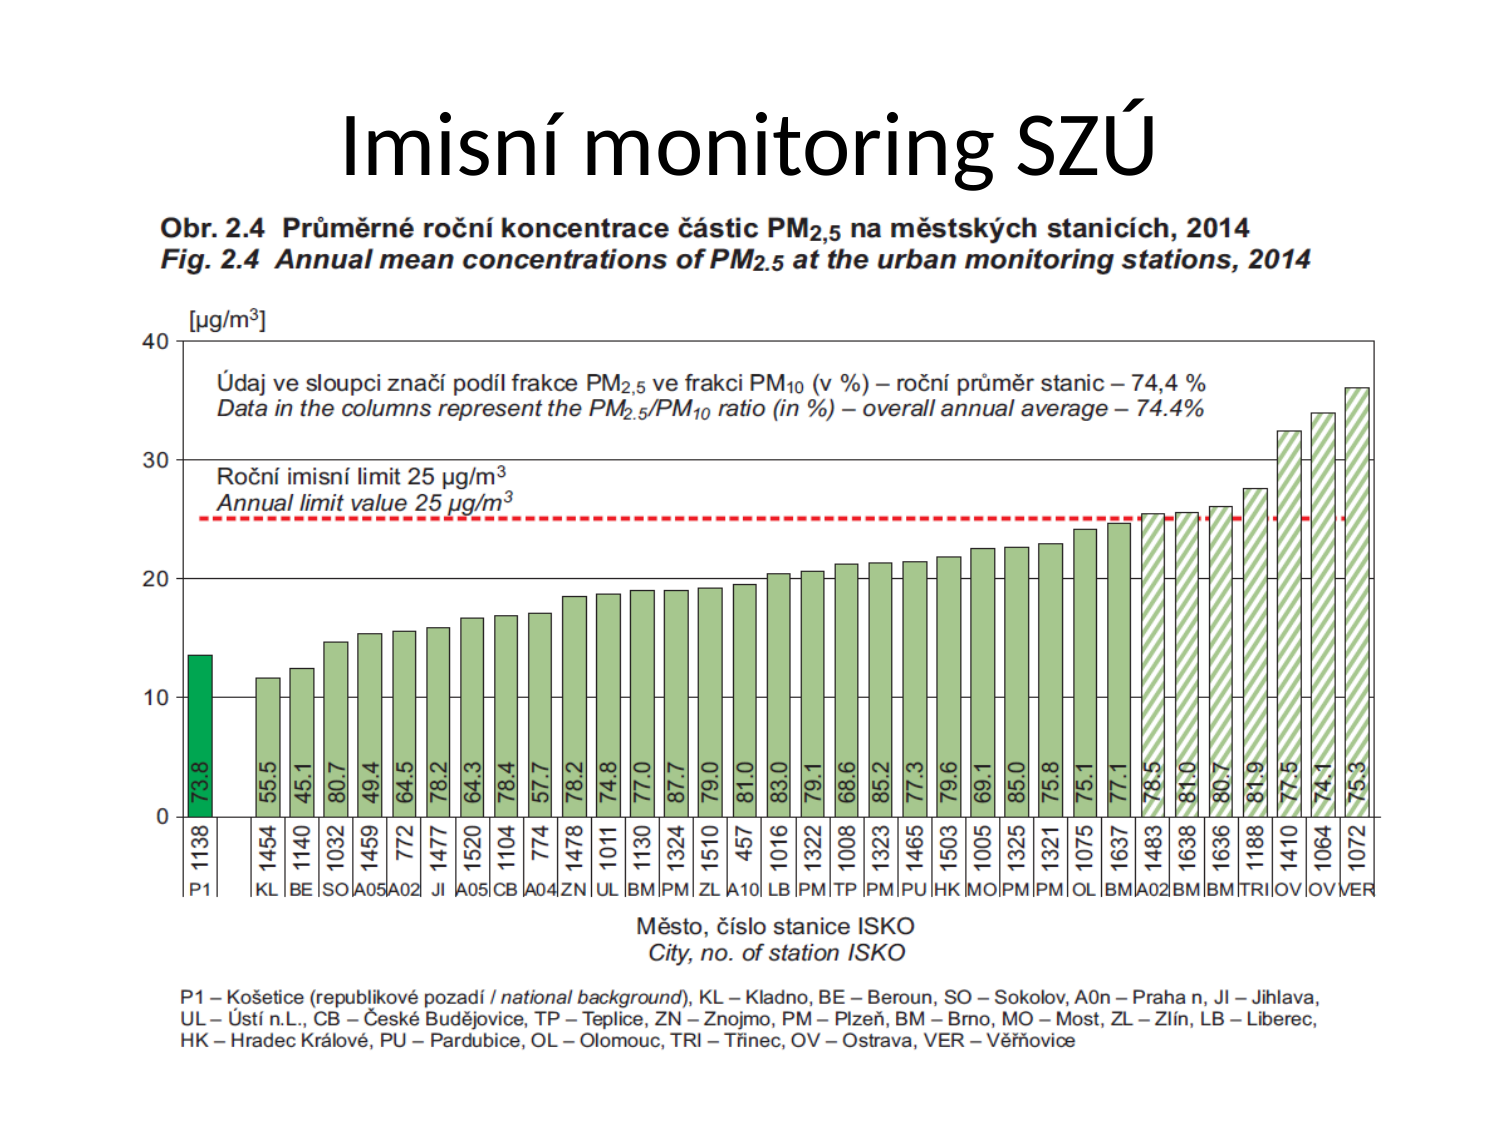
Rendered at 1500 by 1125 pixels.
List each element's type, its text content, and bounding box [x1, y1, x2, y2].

title Imisní monitoring SZÚ [75, 45, 1425, 233]
picture [135, 193, 1400, 1083]
